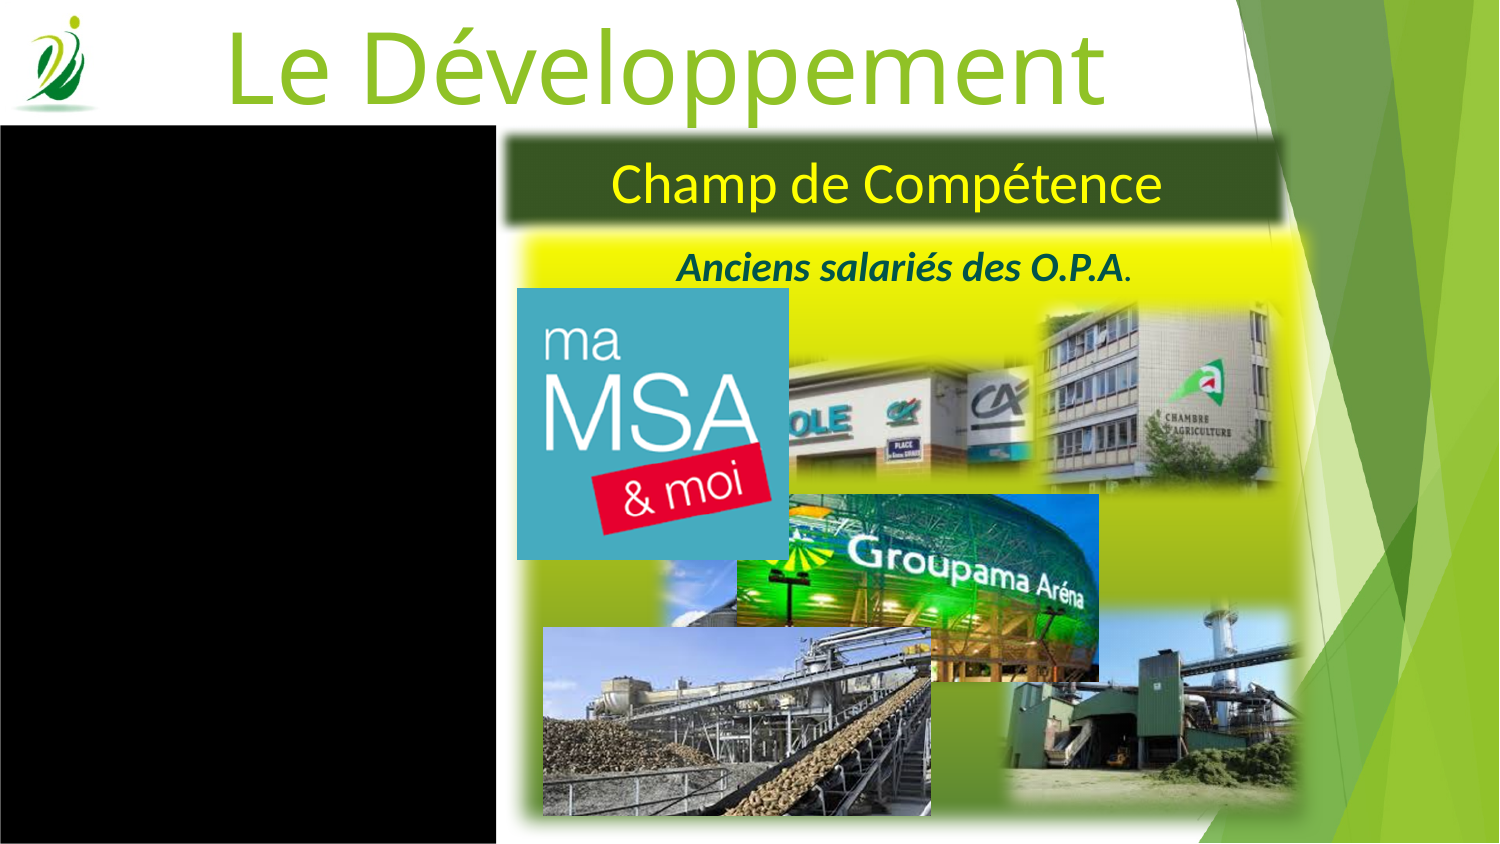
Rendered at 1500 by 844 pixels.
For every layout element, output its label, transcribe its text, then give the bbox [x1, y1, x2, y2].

picture [1189, 0, 1500, 843]
picture [516, 287, 1309, 822]
text_box Le Développement [167, 0, 1164, 214]
picture [5, 2, 104, 120]
text_box [0, 123, 498, 844]
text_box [504, 213, 1323, 839]
text_box Champ de Compétence [508, 139, 1184, 211]
